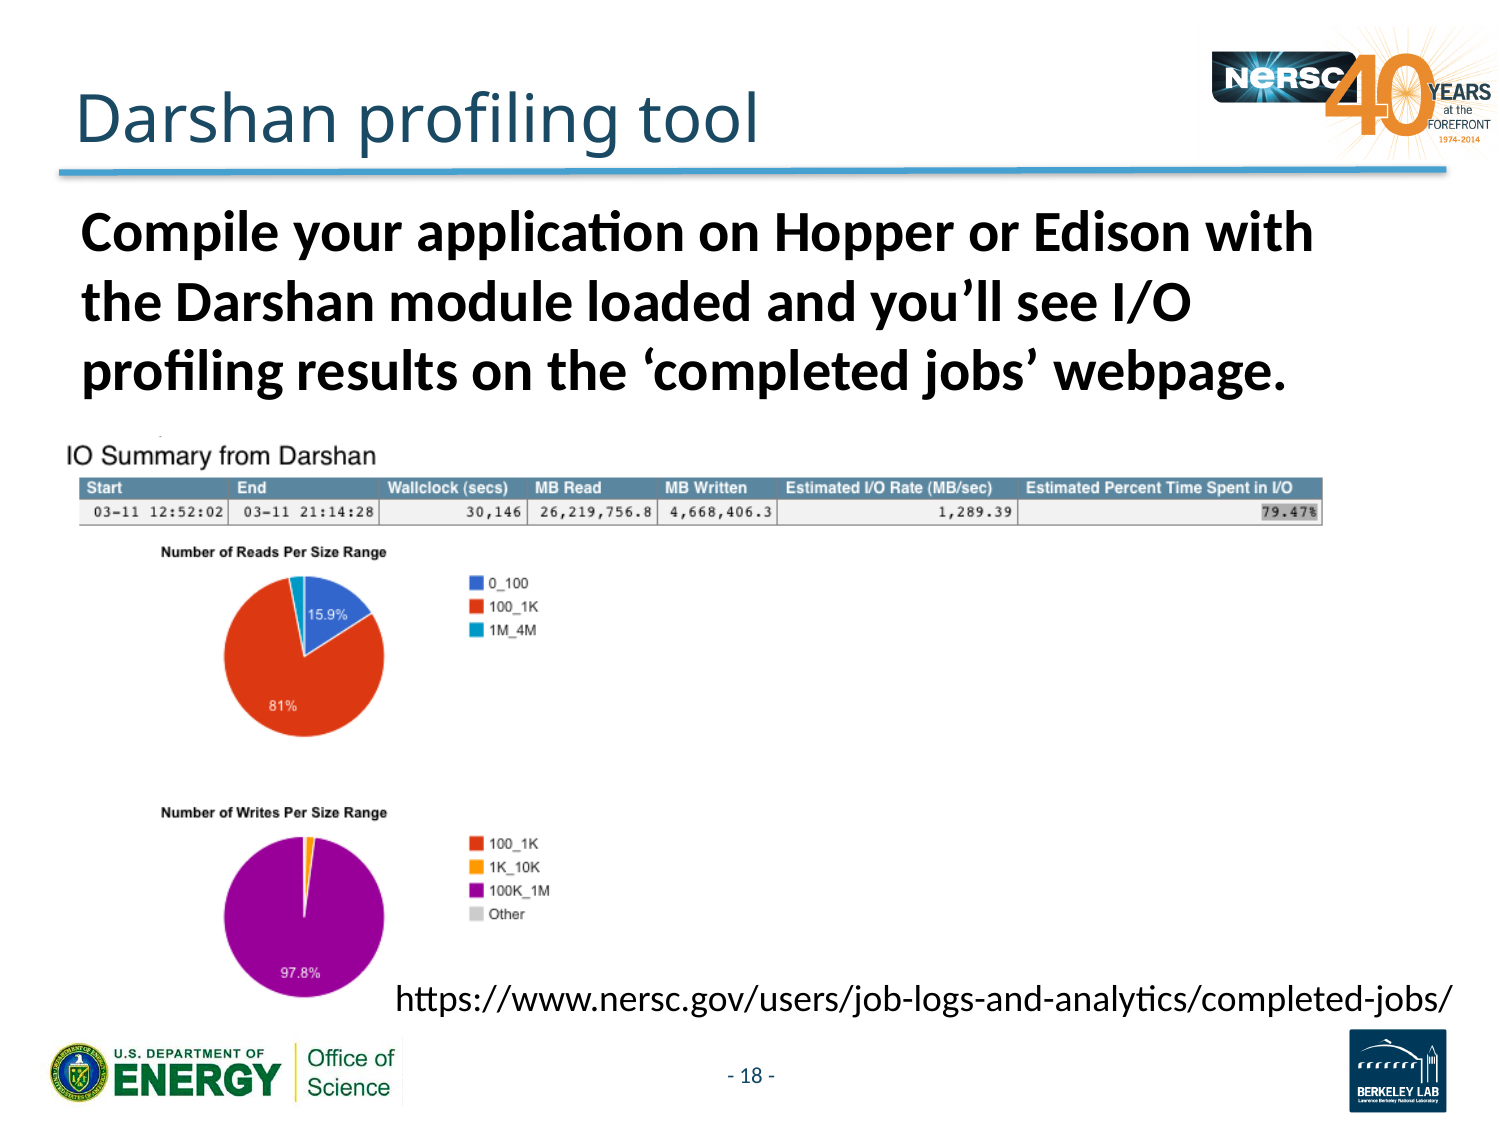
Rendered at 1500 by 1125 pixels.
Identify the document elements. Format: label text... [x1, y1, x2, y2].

picture [56, 436, 1333, 1017]
list Compile your application on Hopper or Edison with the Darshan module loaded and you’ll see I/O profiling results on the ‘completed jobs’ webpage. [66, 185, 1417, 966]
picture [1194, 21, 1498, 160]
picture [40, 1029, 403, 1113]
title Darshan profiling tool [59, 29, 1178, 156]
picture [1349, 1029, 1447, 1113]
slide_number - 18 - [675, 1044, 828, 1105]
text_box https://www.nersc.gov/users/job-logs-and-analytics/completed-jobs/ [380, 966, 1469, 1027]
